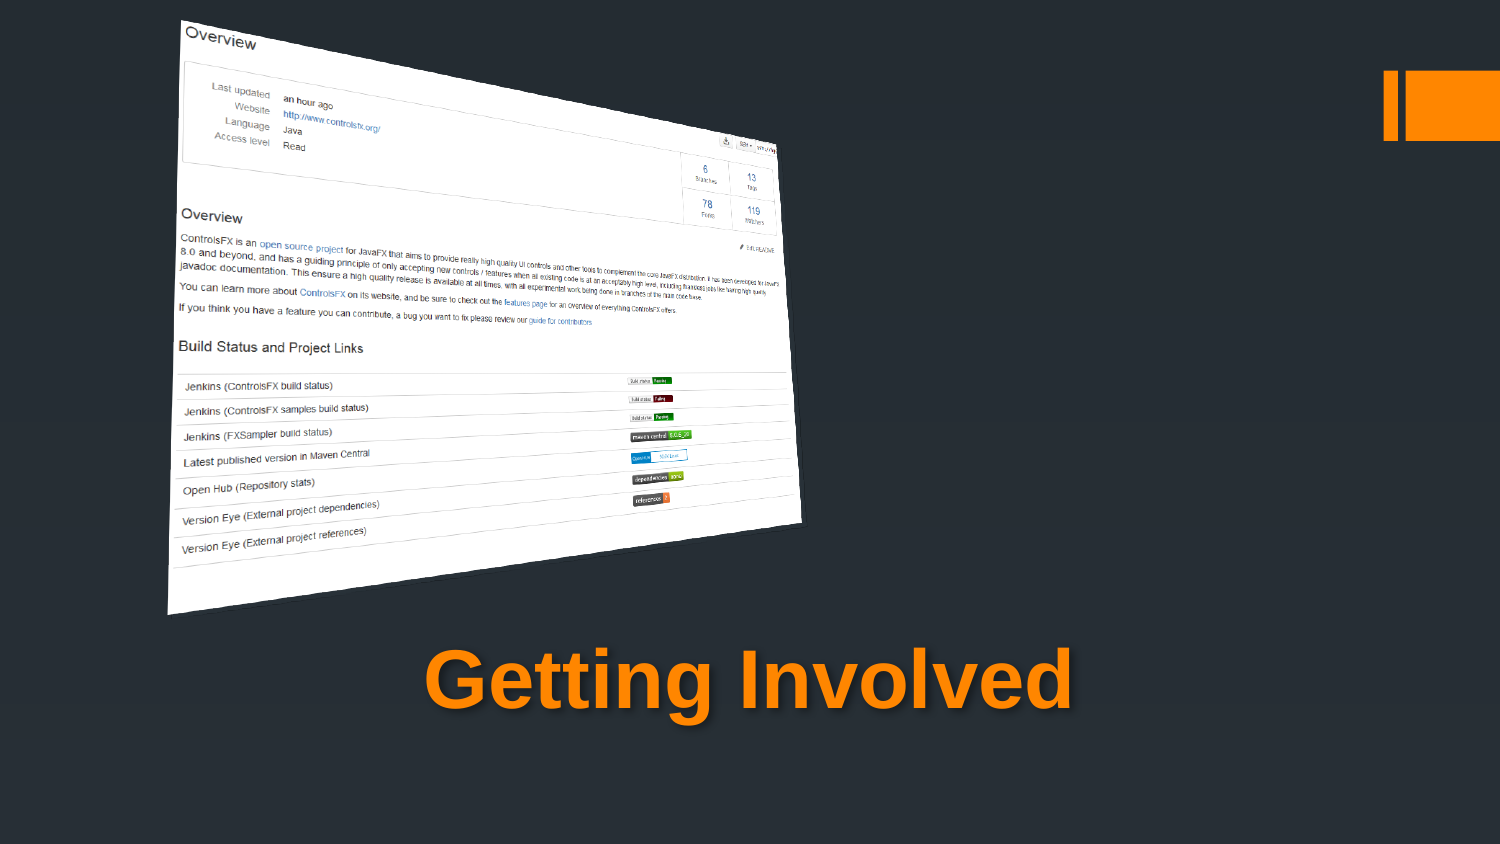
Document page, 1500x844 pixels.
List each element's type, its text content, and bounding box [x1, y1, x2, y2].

picture [76, 10, 967, 616]
title Getting Involved [150, 617, 1350, 777]
